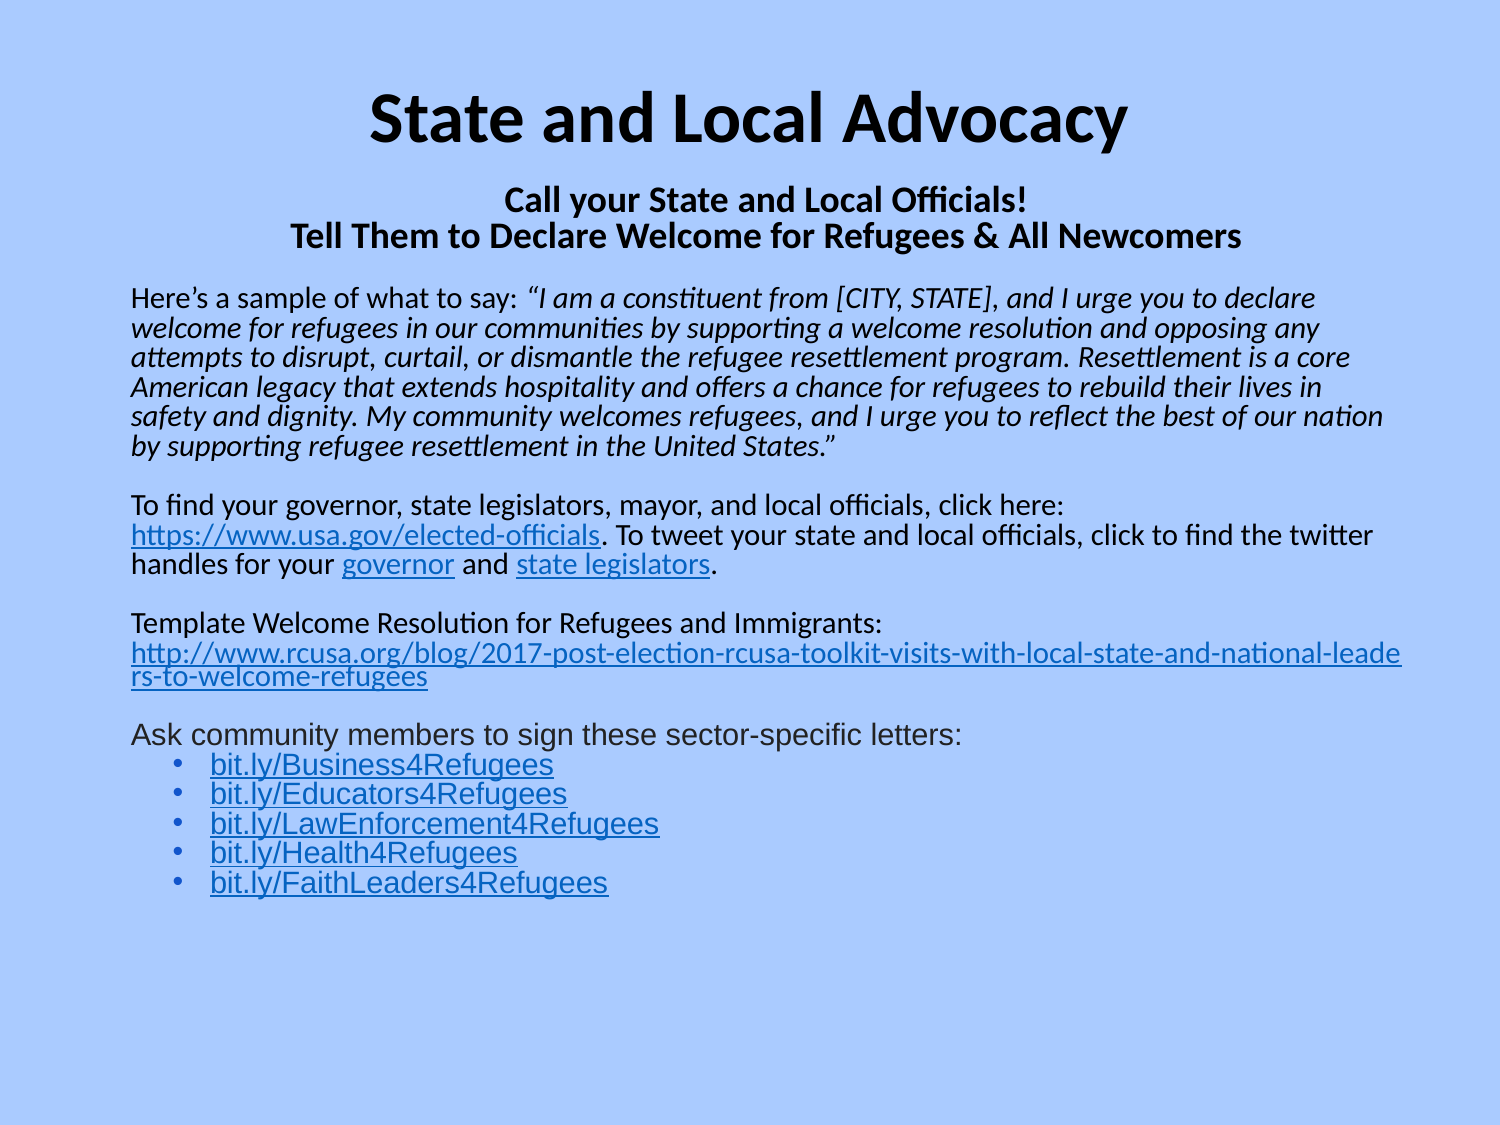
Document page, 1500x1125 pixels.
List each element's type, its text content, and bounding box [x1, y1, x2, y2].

title State and Local Advocacy [103, 9, 1397, 176]
list Call your State and Local Officials! Tell Them to Declare Welcome for Refugees & All Newcomers Here’s a sample of what to say: “I am a constituent from [CITY, STATE], and I urge you to declare welcome for refugees in our communities by supporting a welcome resolution and opposing any attempts to disrupt, curtail, or dismantle the refugee resettlement program. Resettlement is a core American legacy that extends hospitality and offers a chance for refugees to rebuild their lives in safety and dignity. My community welcomes refugees, and I urge you to reflect the best of our nation by supporting refugee resettlement in the United States.” To find your governor, state legislators, mayor, and local officials, click here: https://www.usa.gov/elected-officials. To tweet your state and local officials, click to find the twitter handles for your governor and state legislators. Template Welcome Resolution for Refugees and Immigrants: http://www.rcusa.org/blog/2017-post-election-rcusa-toolkit-visits-with-local-state-and-national-leaders-to-welcome-refugees Ask community members to sign these sector-specific letters: bit.ly/Business4Refugees bit.ly/Educators4Refugees bit.ly/LawEnforcement4Refugees bit.ly/Health4Refugees bit.ly/FaithLeaders4Refugees [82, 176, 1418, 919]
